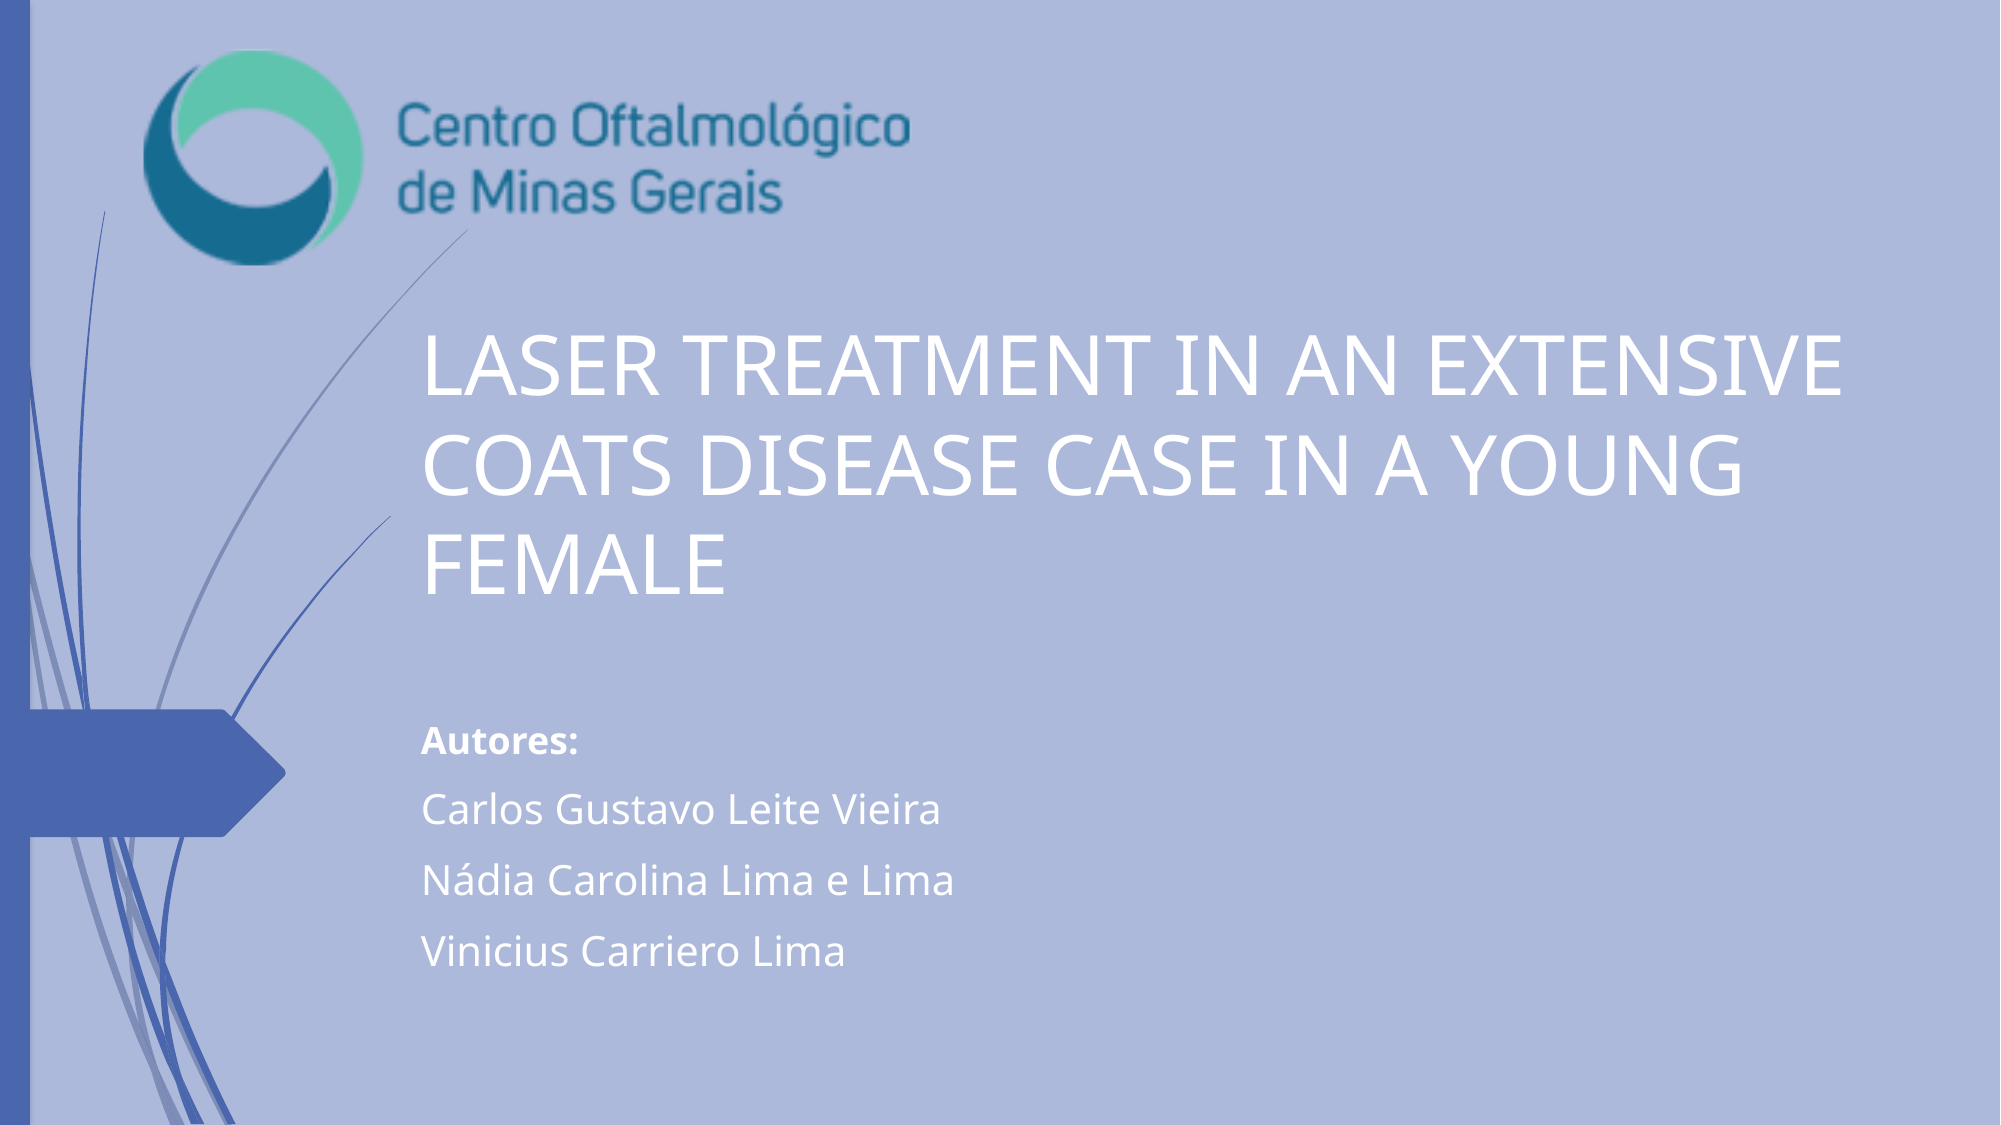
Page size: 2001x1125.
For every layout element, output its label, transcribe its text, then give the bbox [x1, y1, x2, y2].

picture [134, 42, 920, 273]
title LASER TREATMENT IN AN EXTENSIVE COATS DISEASE CASE IN A YOUNG FEMALE [405, 289, 1913, 620]
subtitle Autores: Carlos Gustavo Leite Vieira Nádia Carolina Lima e Lima Vinicius Carriero Lima [405, 709, 1843, 1065]
